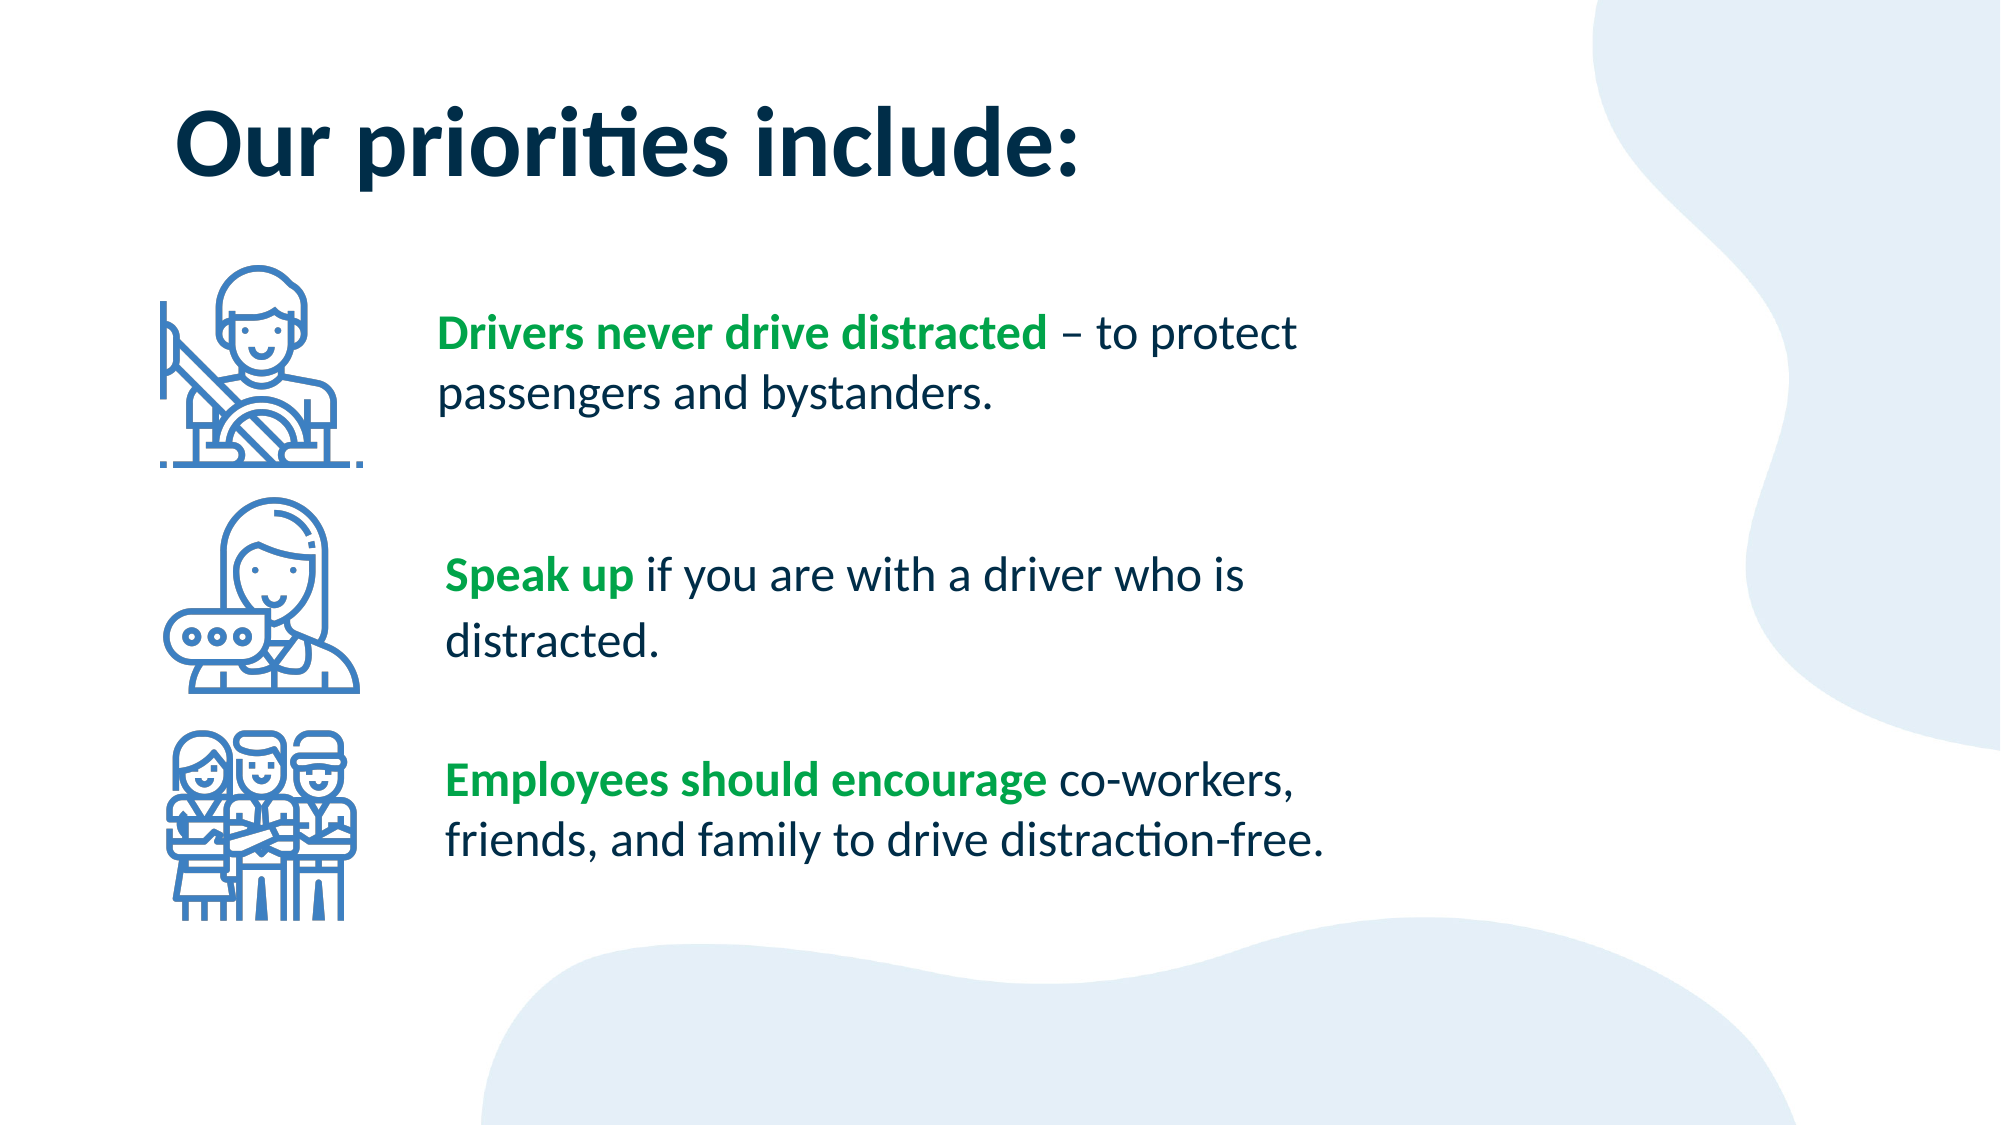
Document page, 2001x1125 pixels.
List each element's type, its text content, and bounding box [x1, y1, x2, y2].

text_box Employees should encourage co-workers, friends, and family to drive distraction-free. [430, 739, 1353, 942]
title Our priorities include: [160, 82, 1254, 238]
picture [0, 0, 2001, 1125]
list Drivers never drive distracted – to protect passengers and bystanders. [422, 291, 1481, 458]
text_box Speak up if you are with a driver who is distracted. [430, 528, 1277, 680]
